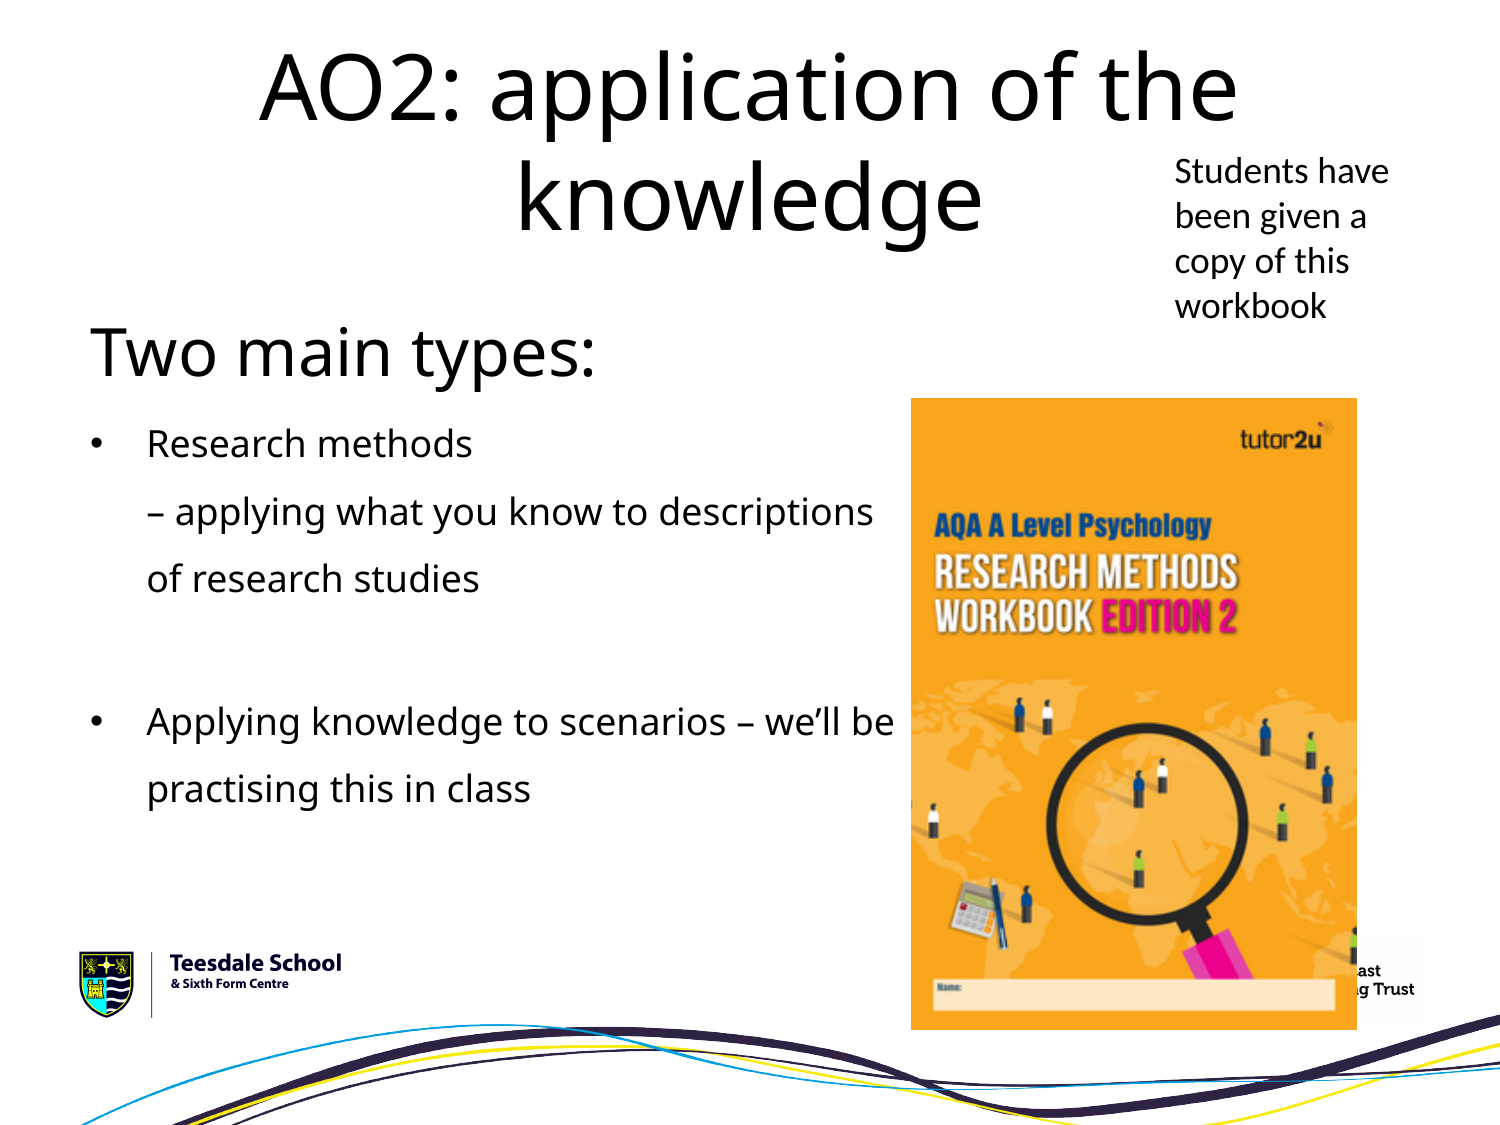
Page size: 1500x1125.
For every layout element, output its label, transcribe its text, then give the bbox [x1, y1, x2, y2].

title AO2: application of the knowledge [75, 45, 1425, 233]
list Two main types: Research methods – applying what you know to descriptions of research studies Applying knowledge to scenarios – we’ll be practising this in class [75, 262, 1425, 870]
picture [0, 398, 1500, 1125]
text_box Students have been given a copy of this workbook [1159, 138, 1425, 334]
